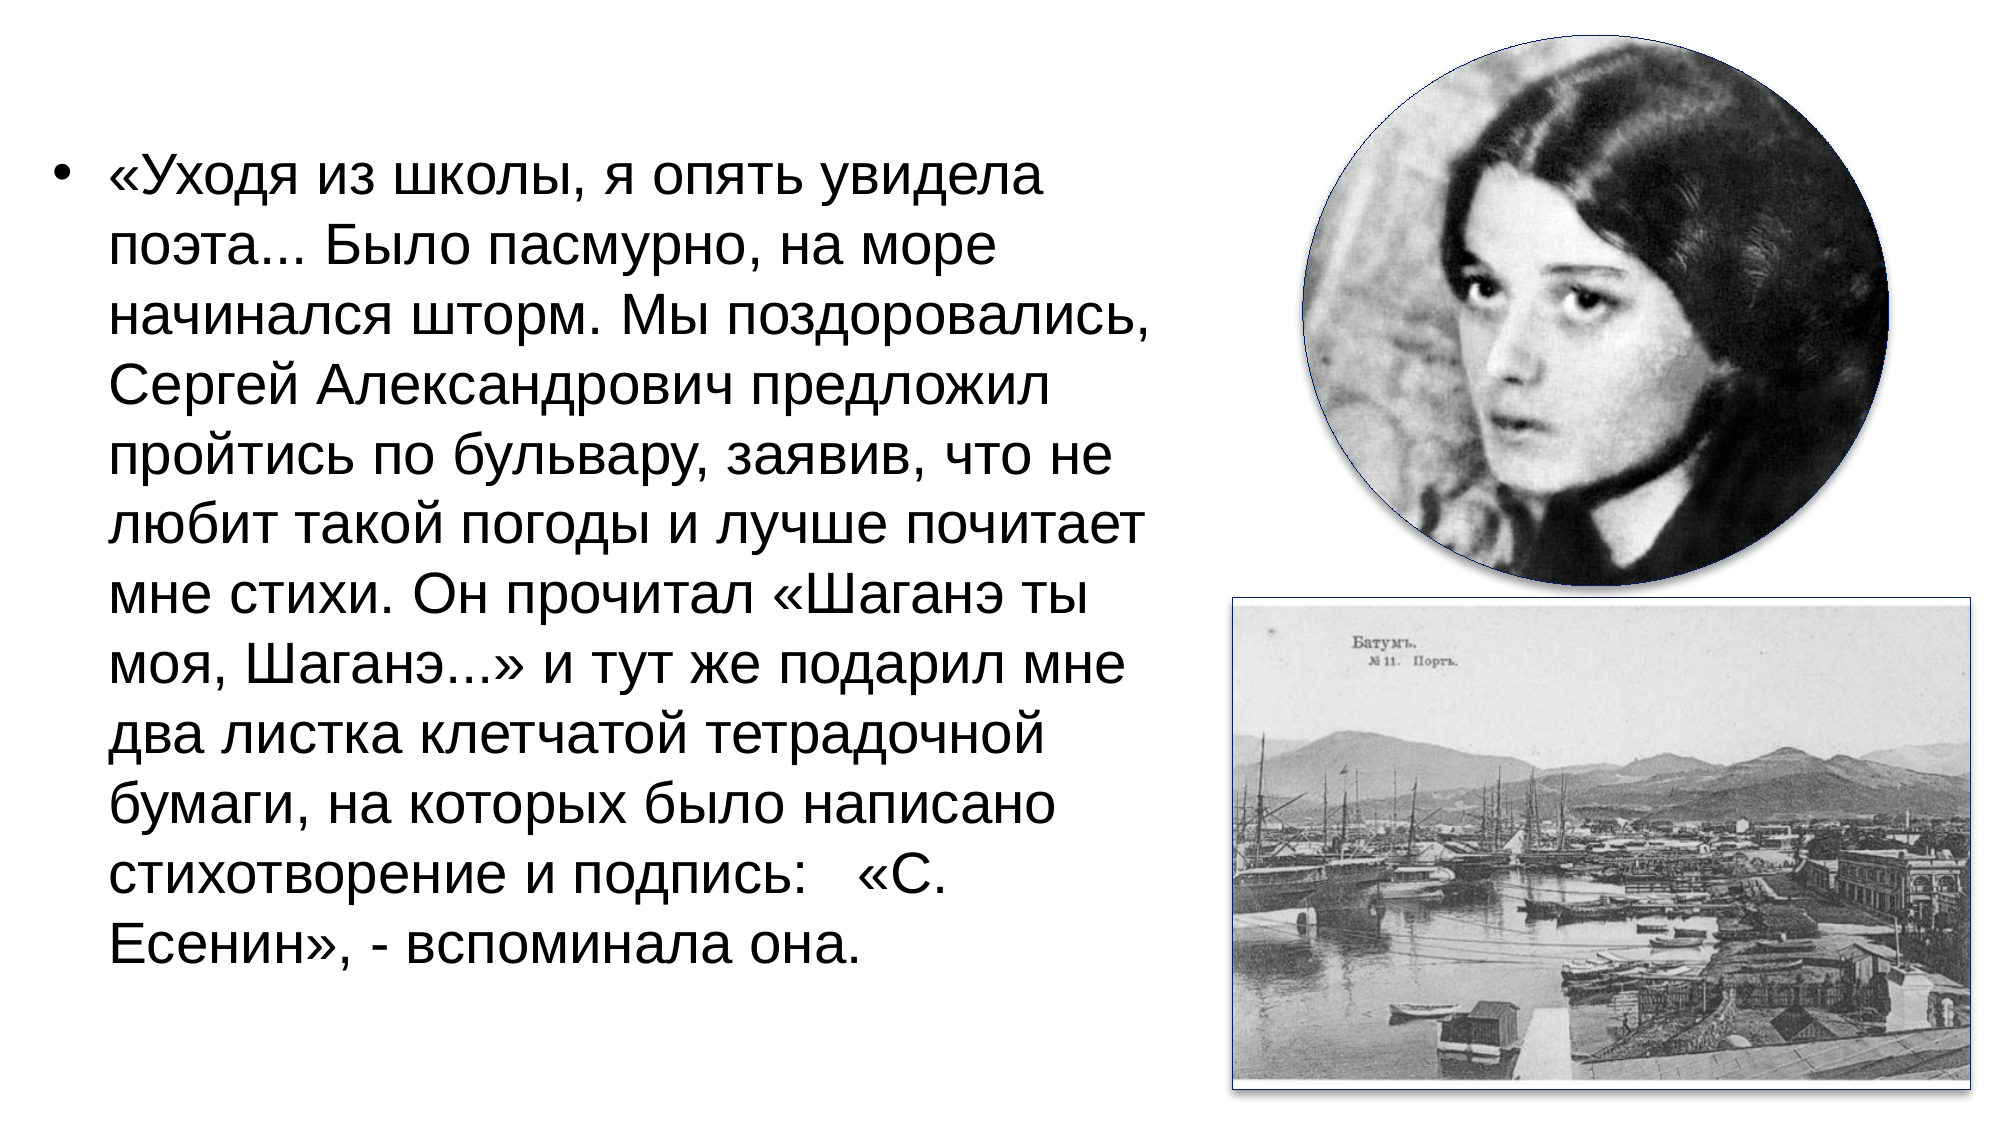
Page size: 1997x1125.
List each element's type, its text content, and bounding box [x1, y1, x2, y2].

list «Уходя из школы, я опять увидела поэта... Было пасмурно, на море начинался шторм. Мы поздоровались, Сергей Александрович предложил пройтись по бульвару, заявив, что не любит такой погоды и лучше почитает мне стихи. Он прочитал «Шаганэ ты моя, Шаганэ...» и тут же подарил мне два листка клетчатой тетрадочной бумаги, на которых было написано стихотворение и подпись: «С. Есенин», - вспоминала она. [37, 128, 1186, 1048]
picture [1302, 34, 1889, 587]
picture [1232, 597, 1971, 1090]
